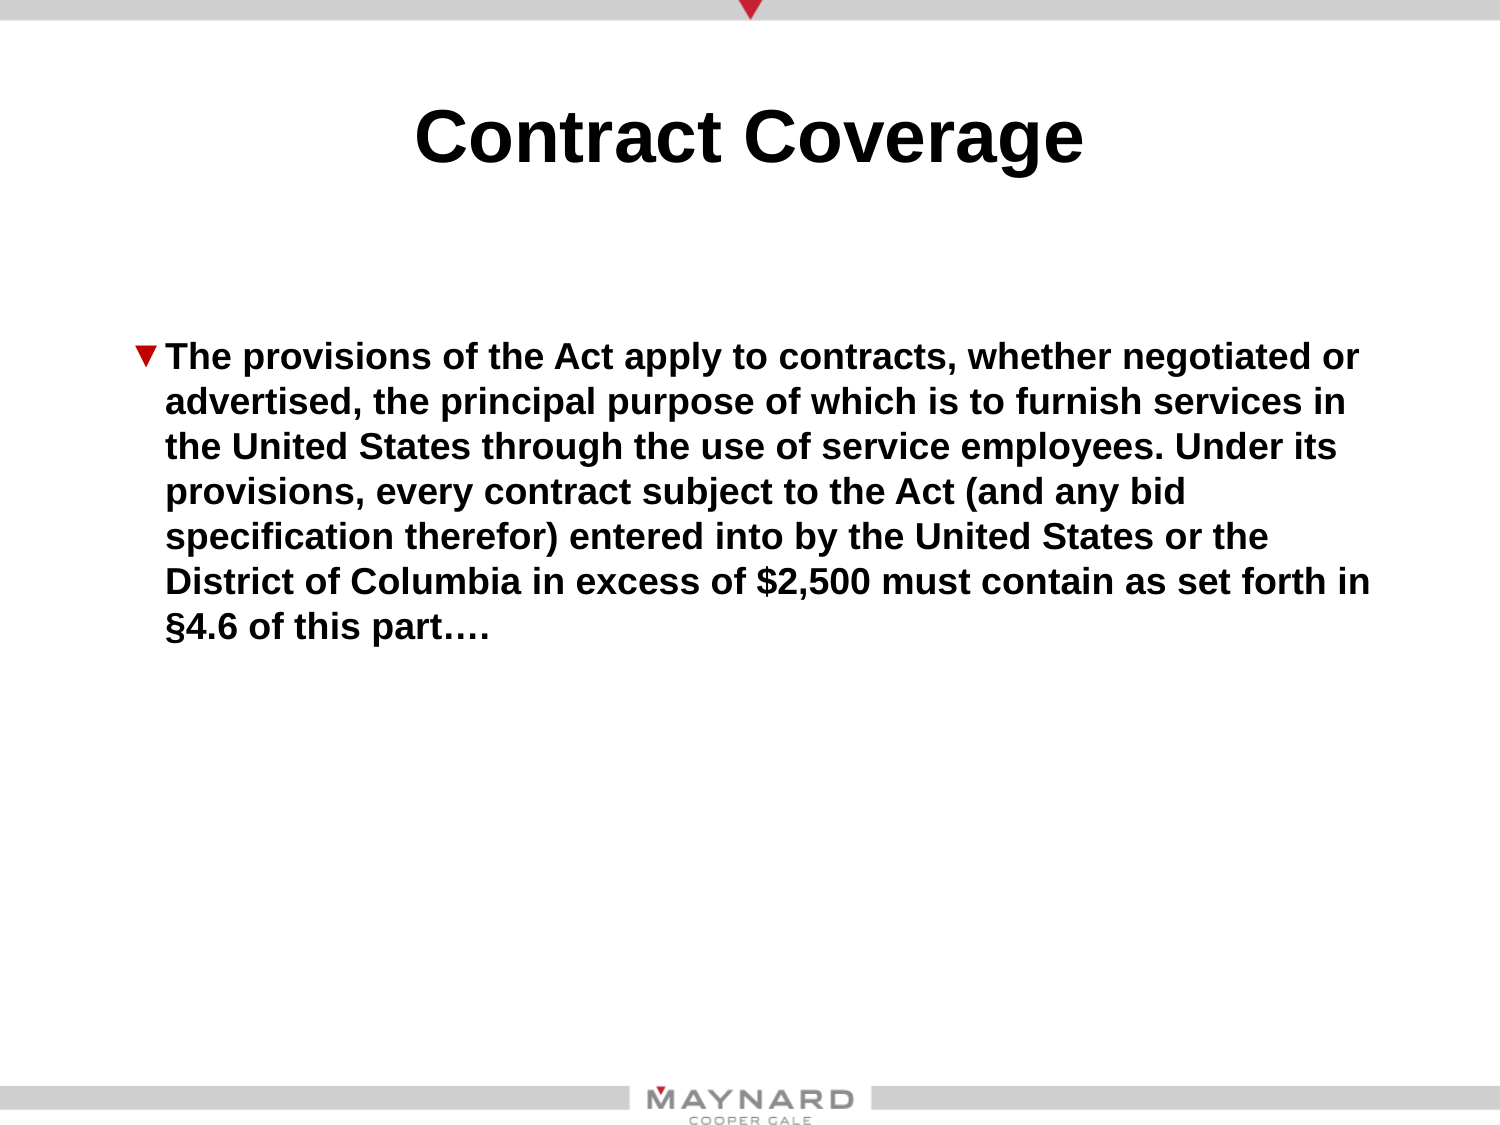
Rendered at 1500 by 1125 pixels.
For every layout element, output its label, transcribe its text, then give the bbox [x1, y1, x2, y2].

picture [0, 0, 1500, 1125]
list The provisions of the Act apply to contracts, whether negotiated or advertised, the principal purpose of which is to furnish services in the United States through the use of service employees. Under its provisions, every contract subject to the Act (and any bid specification therefor) entered into by the United States or the District of Columbia in excess of $2,500 must contain as set forth in §4.6 of this part…. [112, 324, 1388, 1000]
title Contract Coverage [112, 87, 1388, 275]
